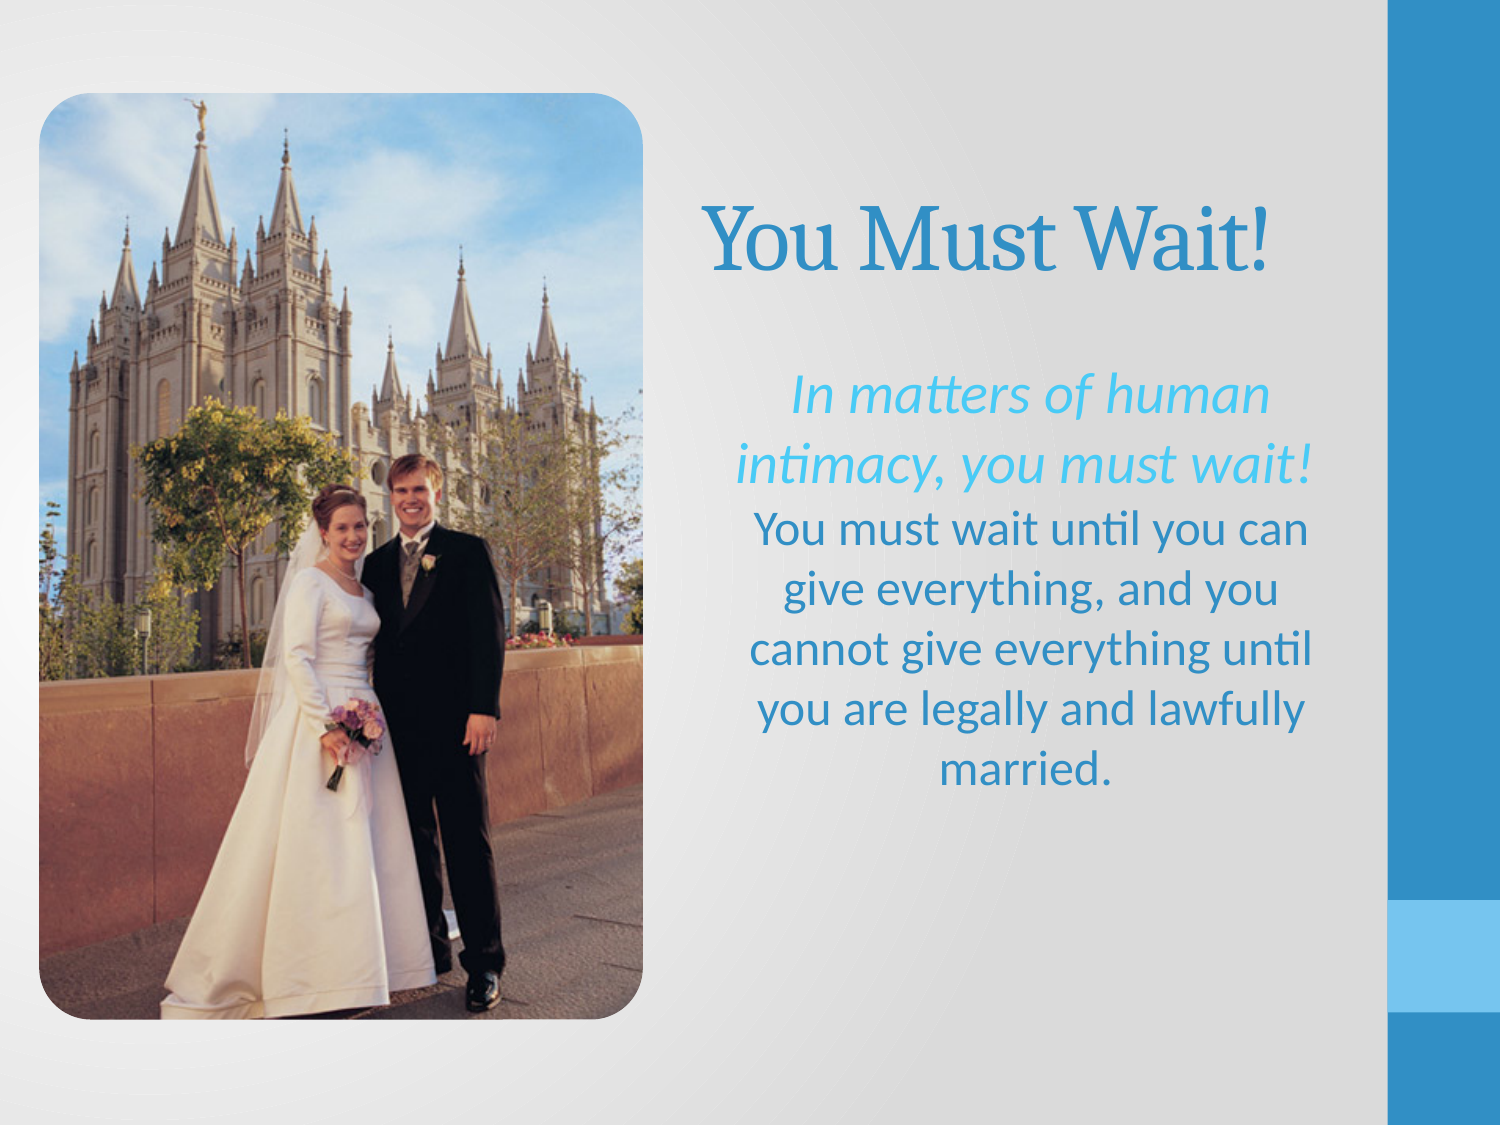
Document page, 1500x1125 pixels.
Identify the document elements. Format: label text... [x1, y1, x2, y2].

title You Must Wait! [686, 138, 1325, 327]
list In matters of human intimacy, you must wait! You must wait until you can give everything, and you cannot give everything until you are legally and lawfully married. [686, 348, 1358, 1047]
picture [38, 92, 644, 1021]
